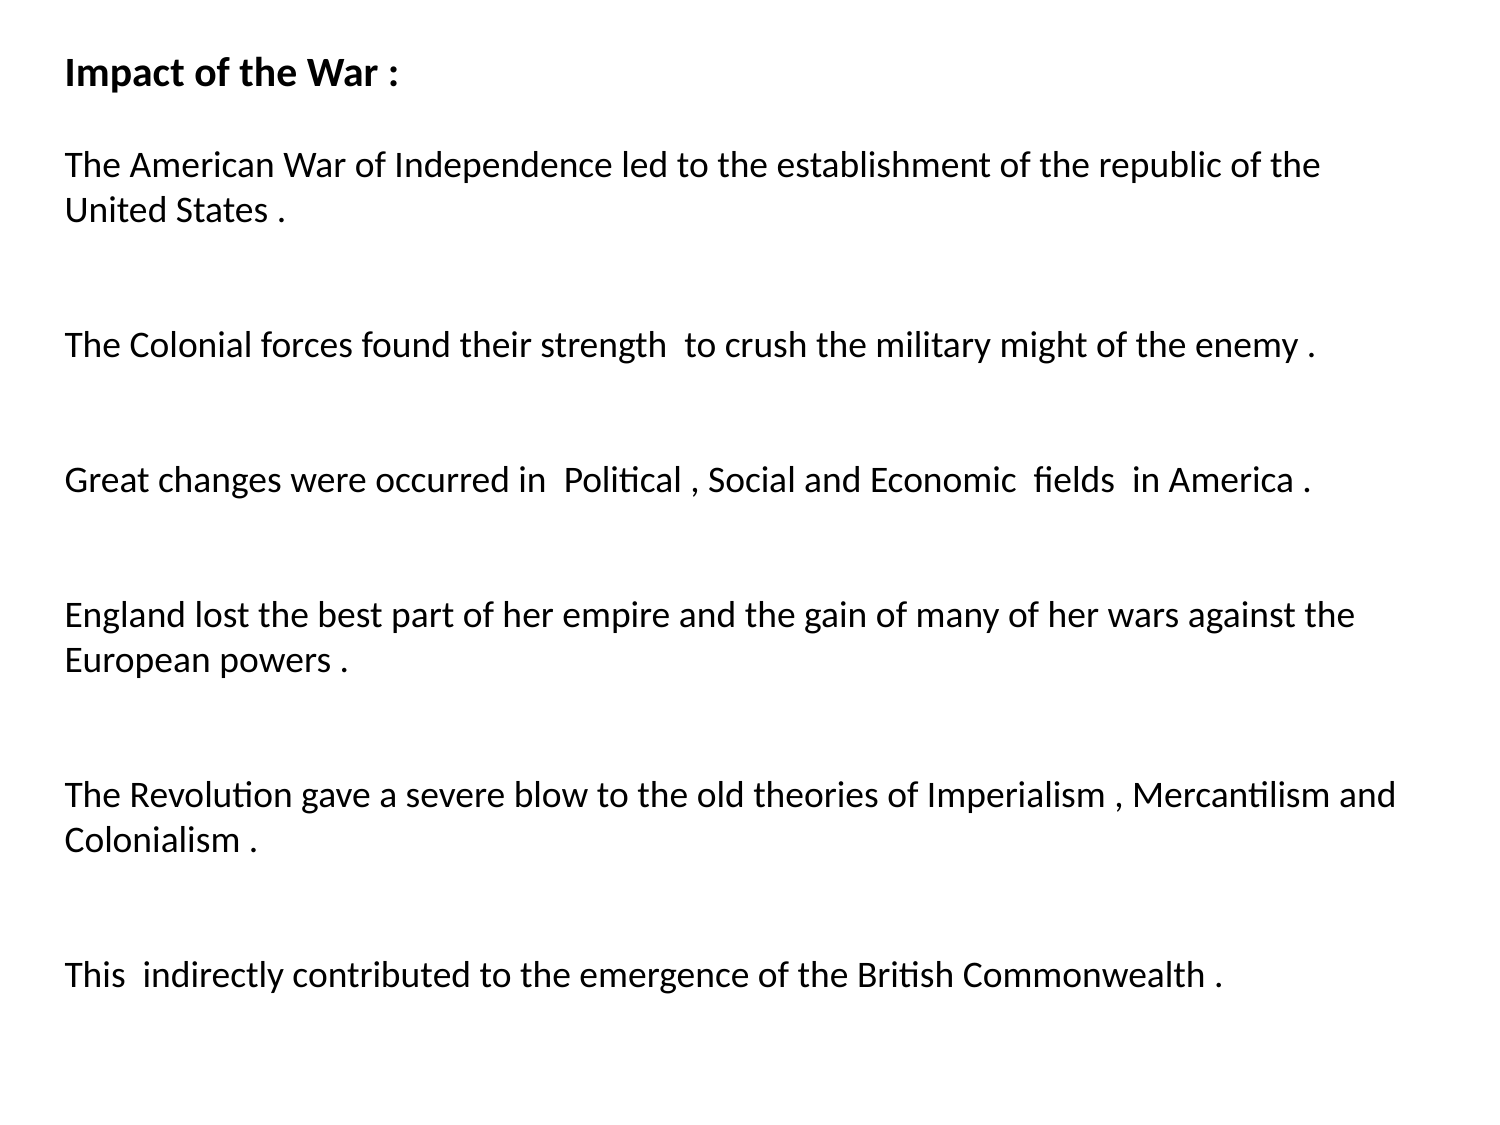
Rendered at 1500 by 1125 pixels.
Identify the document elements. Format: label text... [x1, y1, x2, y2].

text_box Impact of the War : The American War of Independence led to the establishment of the republic of the United States . The Colonial forces found their strength to crush the military might of the enemy . Great changes were occurred in Political , Social and Economic fields in America . England lost the best part of her empire and the gain of many of her wars against the European powers . The Revolution gave a severe blow to the old theories of Imperialism , Mercantilism and Colonialism . This indirectly contributed to the emergence of the British Commonwealth . [49, 37, 1443, 1003]
